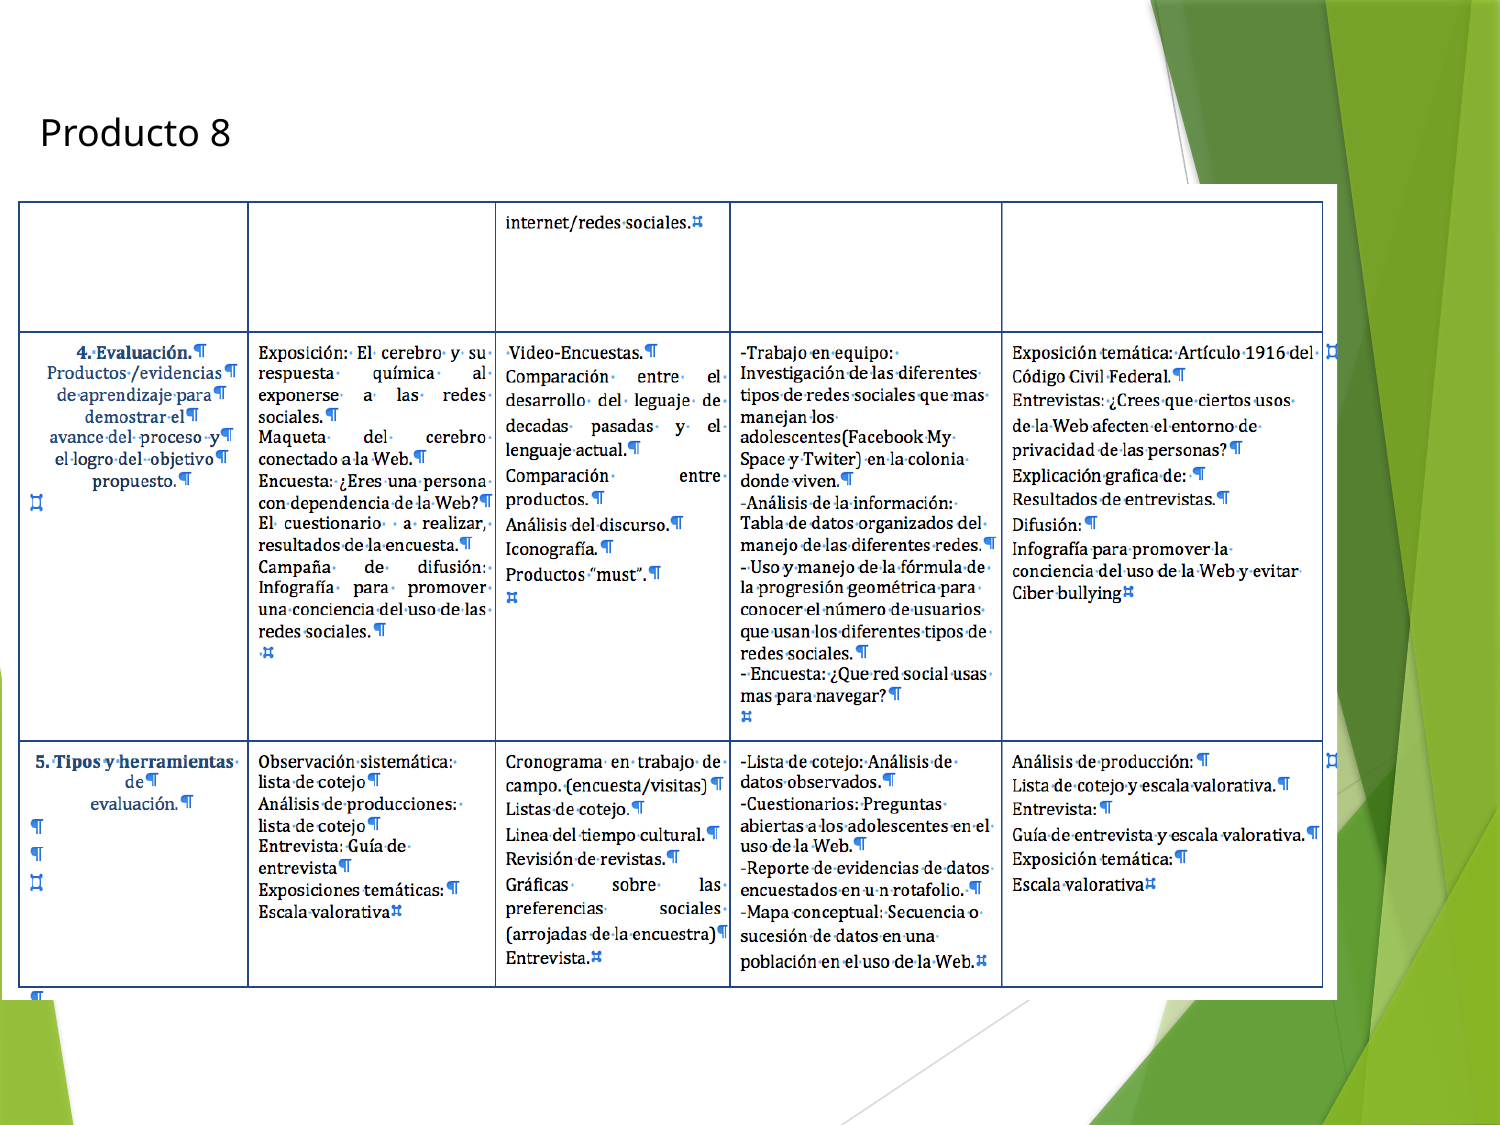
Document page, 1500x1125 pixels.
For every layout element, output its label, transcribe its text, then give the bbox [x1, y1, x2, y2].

picture [1, 183, 1338, 1000]
text_box Producto 8 [0, 101, 272, 162]
